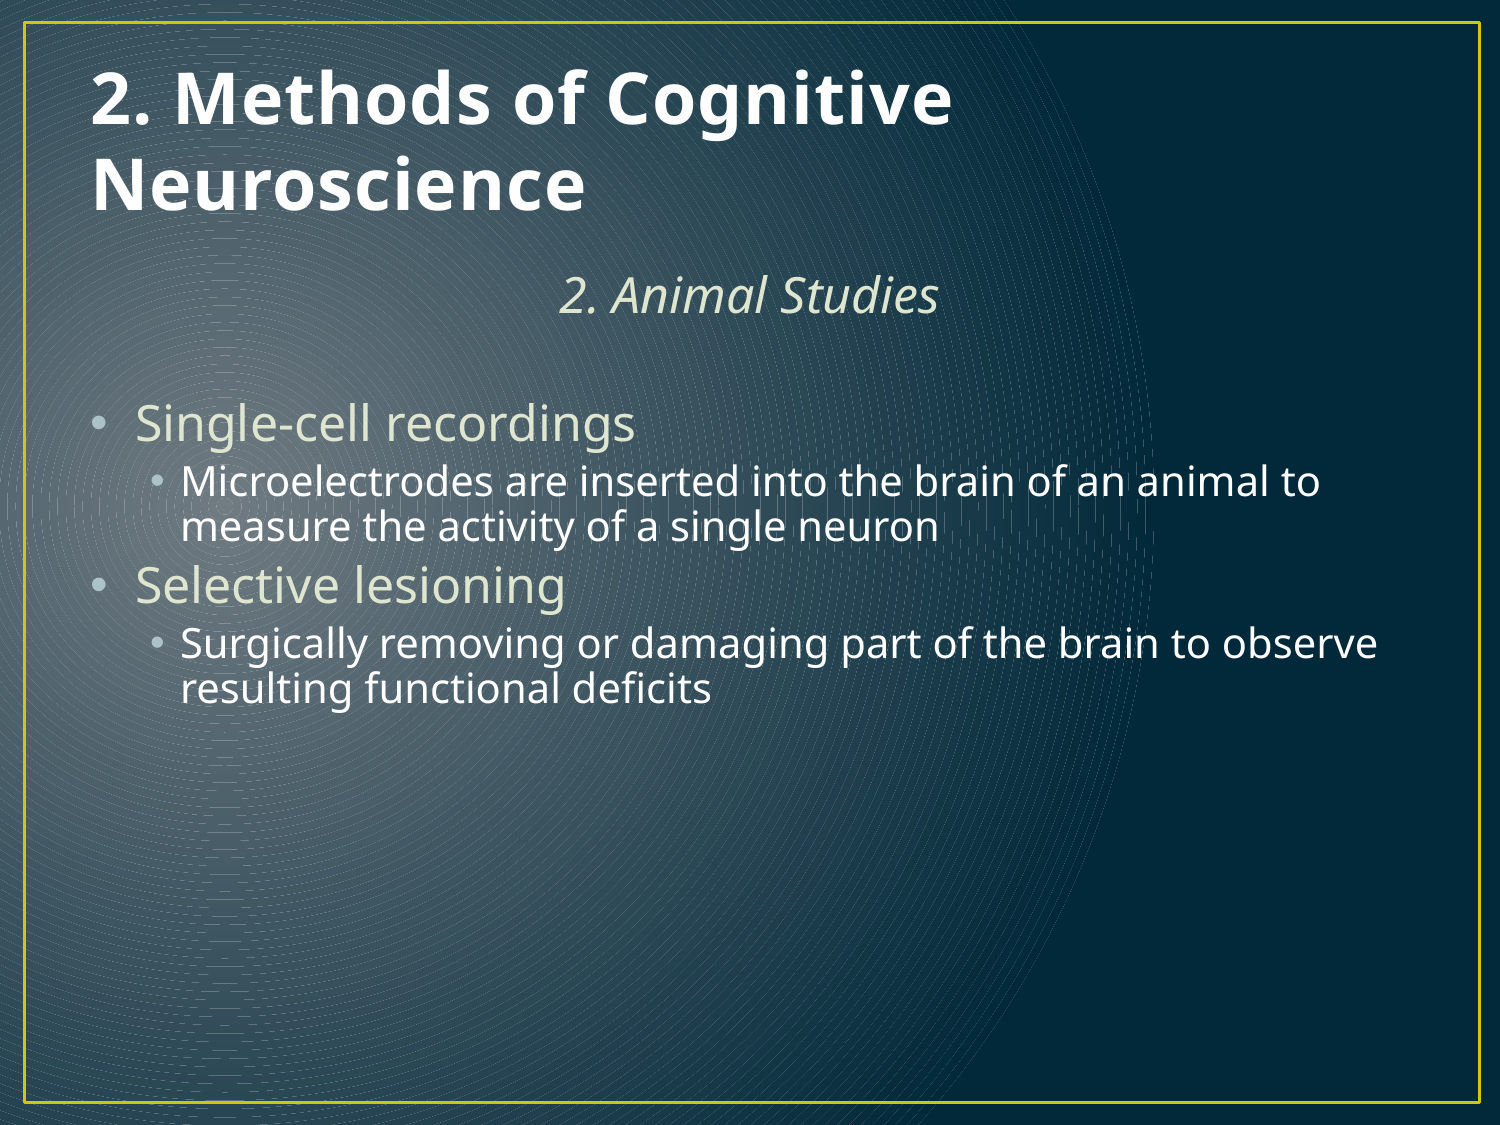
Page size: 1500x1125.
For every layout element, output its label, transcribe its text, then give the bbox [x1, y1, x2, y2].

title 2. Methods of Cognitive Neuroscience [75, 45, 1425, 233]
list 2. Animal Studies Single-cell recordings Microelectrodes are inserted into the brain of an animal to measure the activity of a single neuron Selective lesioning Surgically removing or damaging part of the brain to observe resulting functional deficits [75, 262, 1425, 1005]
